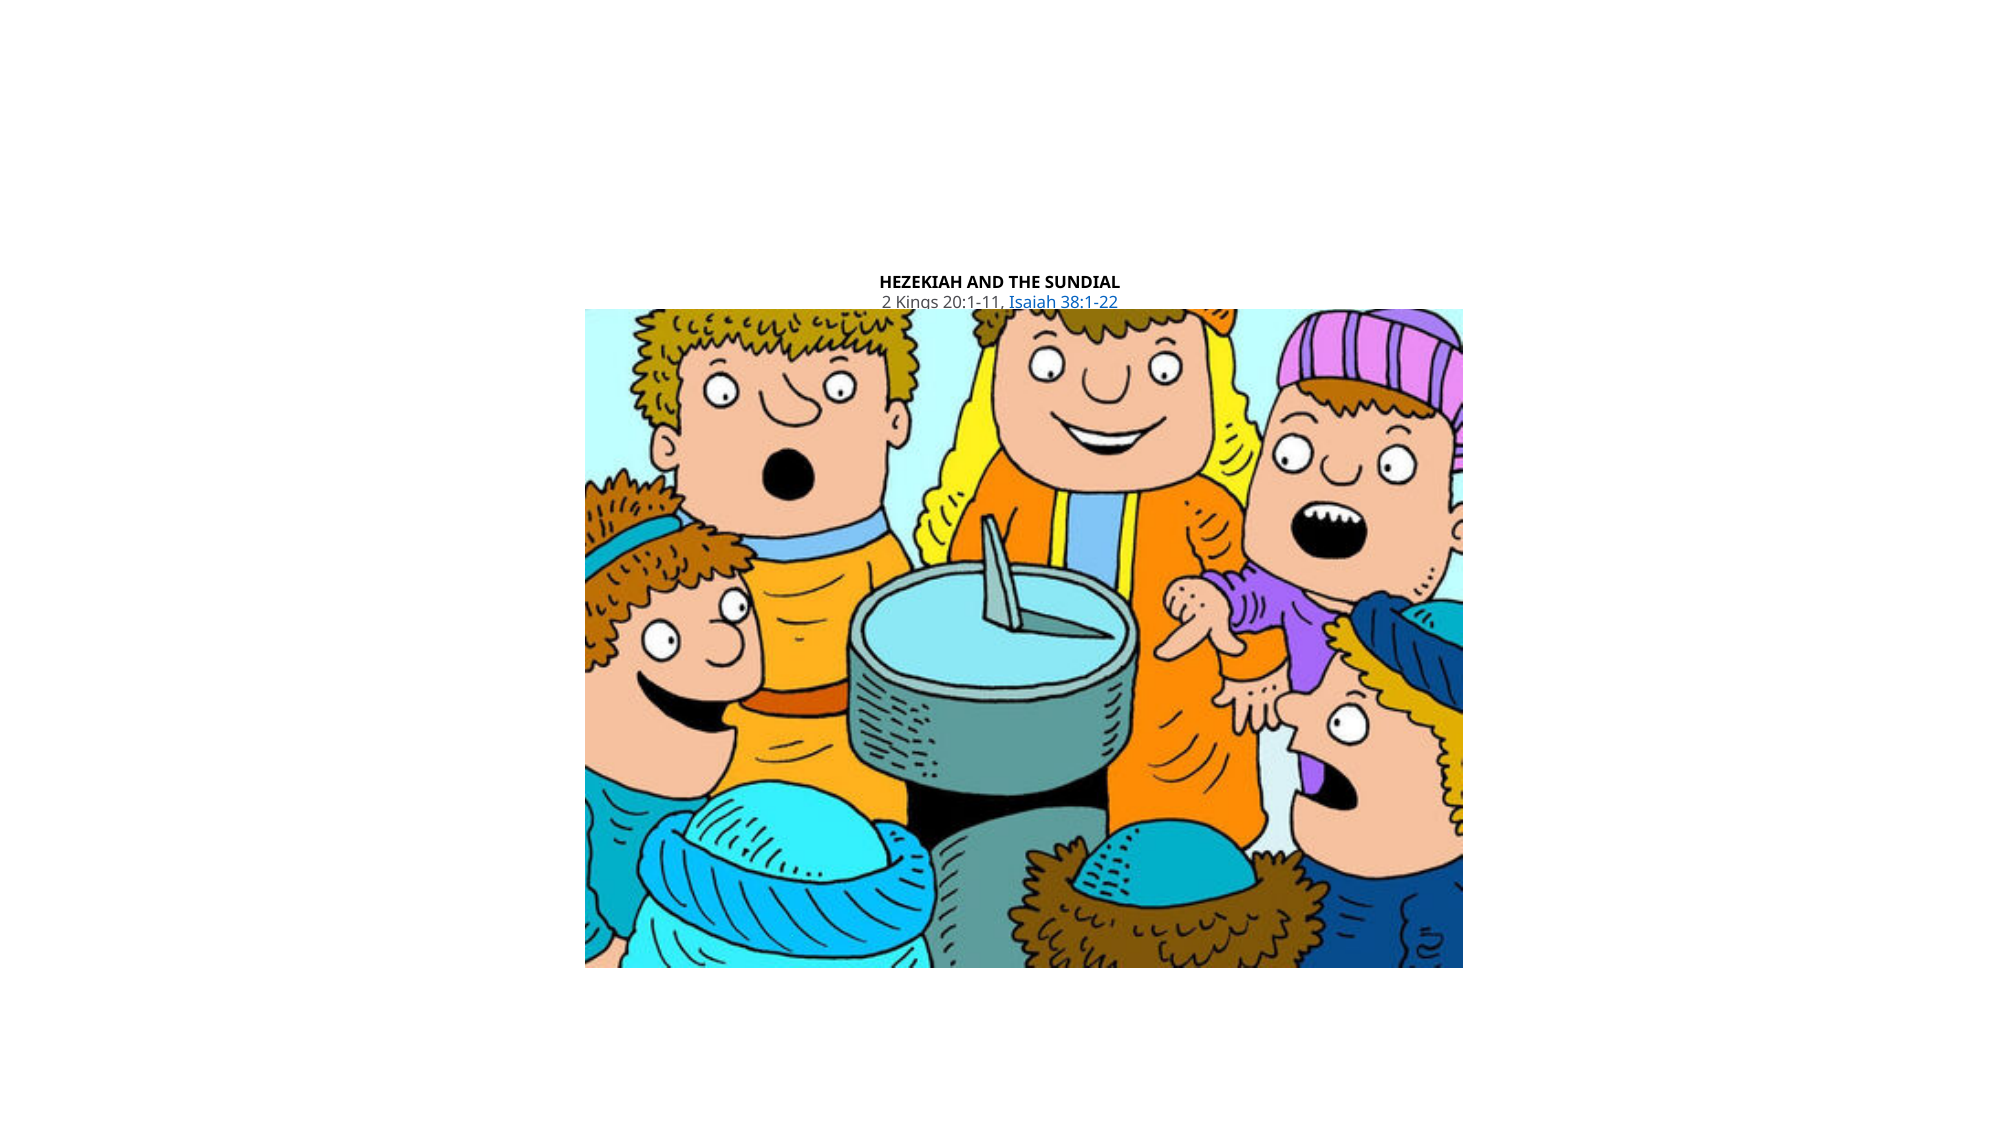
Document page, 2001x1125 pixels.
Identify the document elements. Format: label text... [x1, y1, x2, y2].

picture [585, 309, 1463, 968]
title HEZEKIAH AND THE SUNDIAL 2 Kings 20:1-11, Isaiah 38:1-22 [249, 265, 1750, 360]
